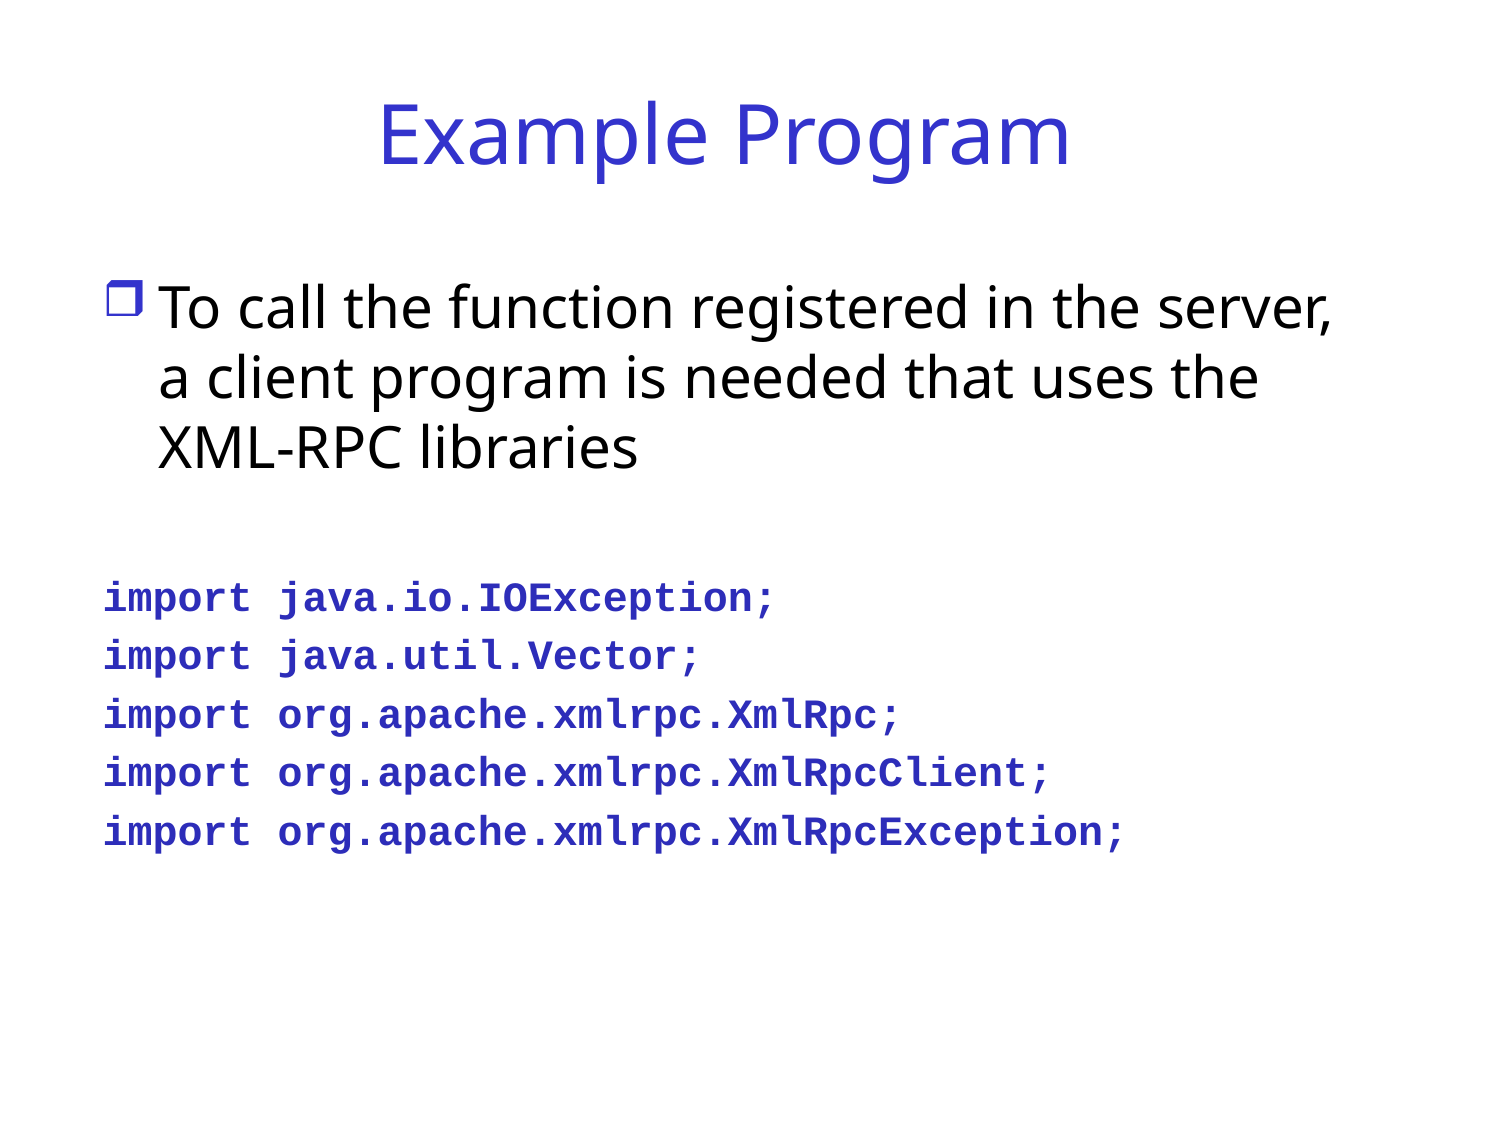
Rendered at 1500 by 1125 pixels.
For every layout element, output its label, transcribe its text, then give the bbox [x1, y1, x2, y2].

list To call the function registered in the server, a client program is needed that uses the XML-RPC libraries import java.io.IOException; import java.util.Vector; import org.apache.xmlrpc.XmlRpc; import org.apache.xmlrpc.XmlRpcClient; import org.apache.xmlrpc.XmlRpcException; [87, 262, 1363, 1026]
title Example Program [87, 37, 1363, 226]
